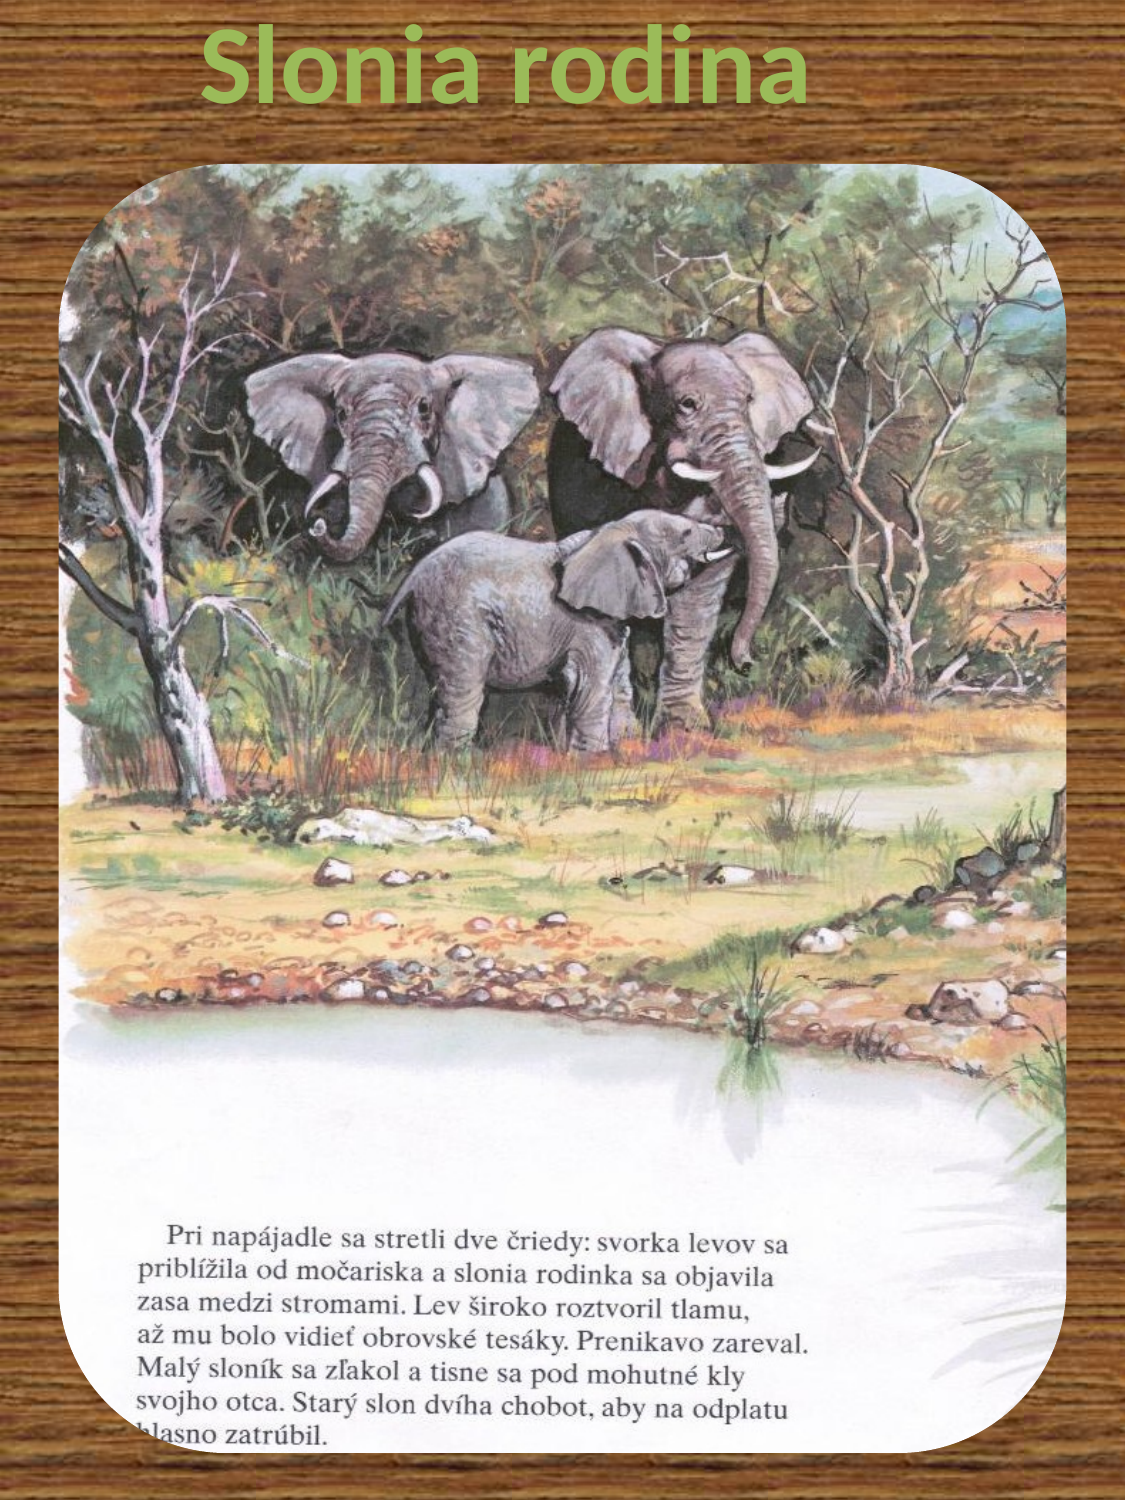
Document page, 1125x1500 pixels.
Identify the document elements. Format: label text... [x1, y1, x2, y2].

title Slonia rodina [0, 0, 1013, 118]
picture [0, 0, 1125, 1500]
